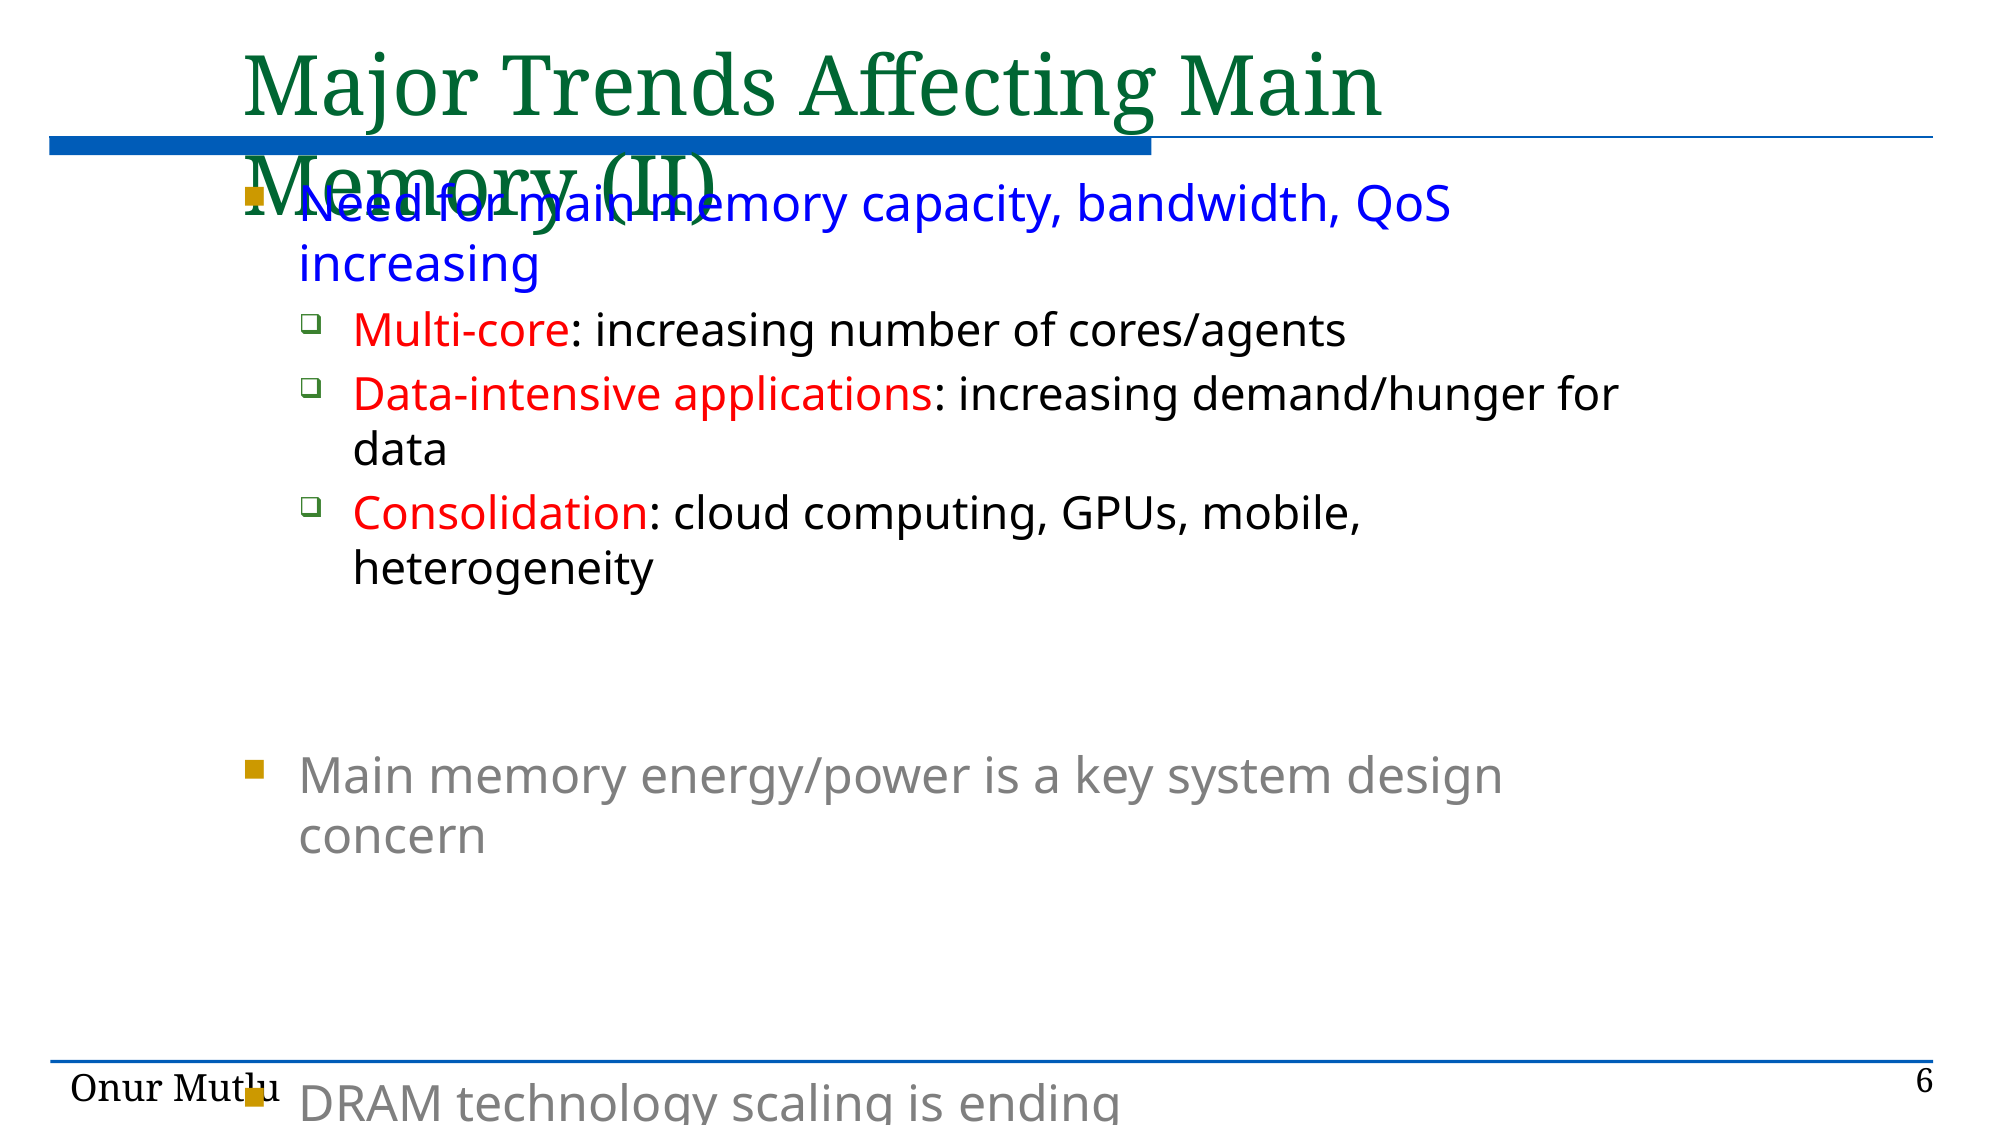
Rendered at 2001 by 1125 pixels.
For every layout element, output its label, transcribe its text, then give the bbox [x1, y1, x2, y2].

title Major Trends Affecting Main Memory (II) [227, 24, 1640, 163]
list Need for main memory capacity, bandwidth, QoS increasing Multi-core: increasing number of cores/agents Data-intensive applications: increasing demand/hunger for data Consolidation: cloud computing, GPUs, mobile, heterogeneity Main memory energy/power is a key system design concern DRAM technology scaling is ending [227, 163, 1690, 1016]
slide_number 6 [1482, 1036, 1950, 1112]
